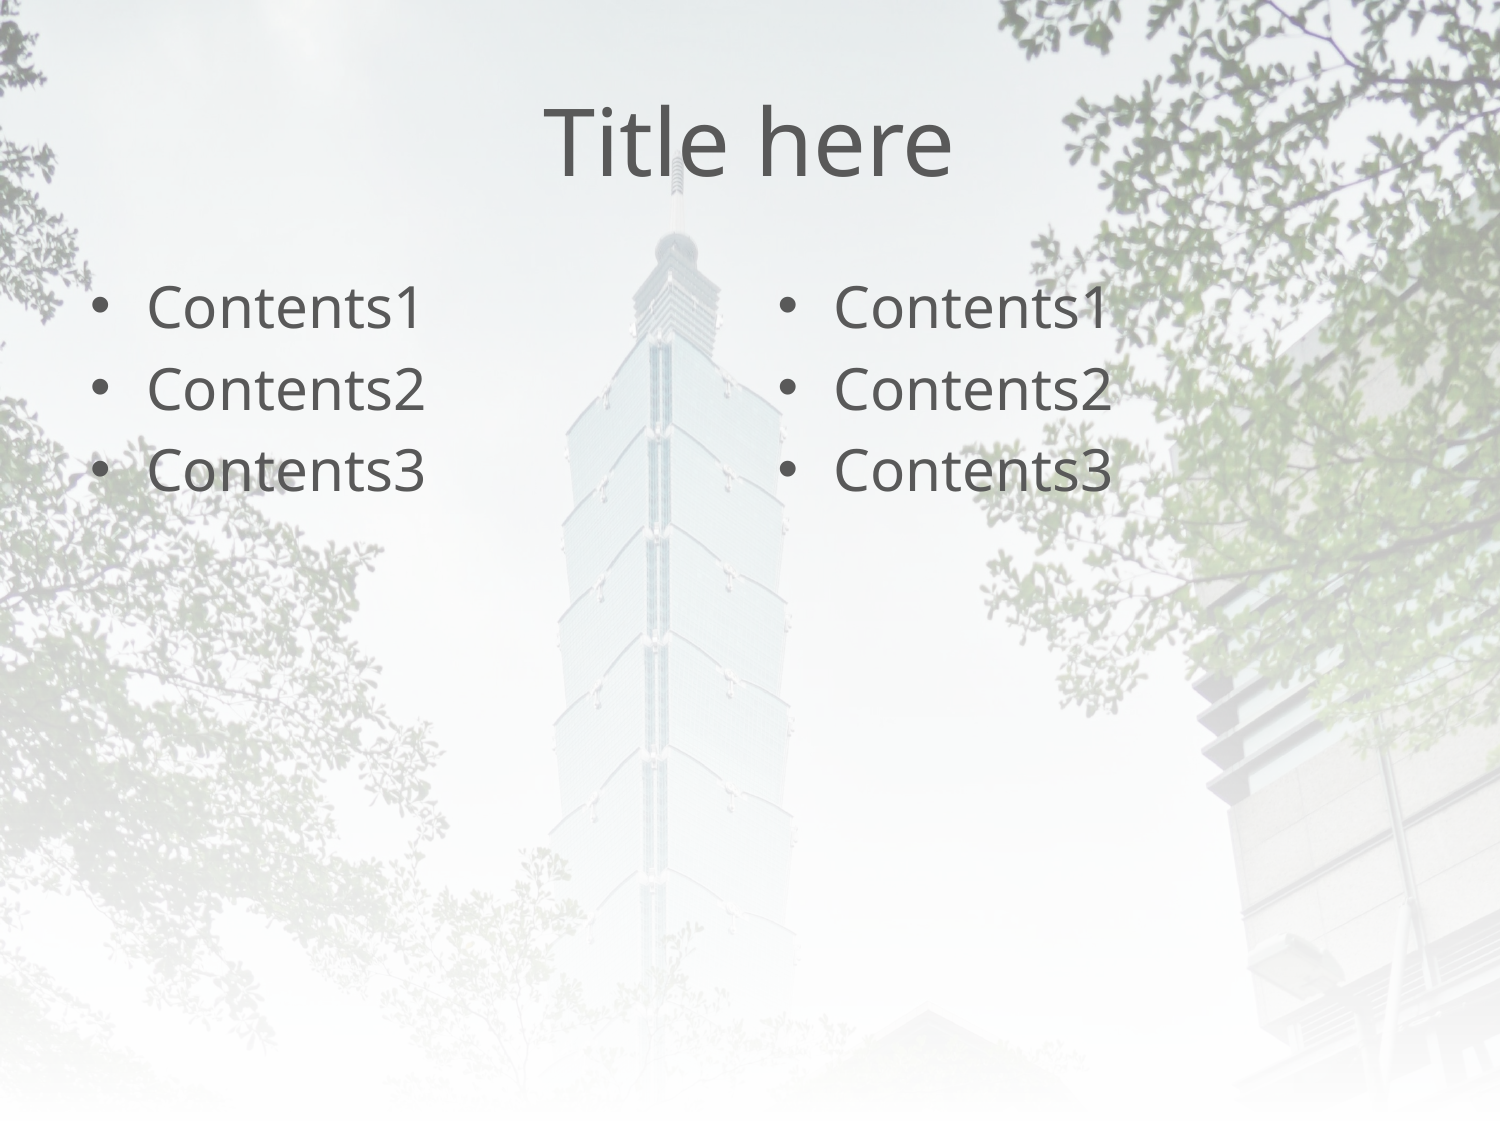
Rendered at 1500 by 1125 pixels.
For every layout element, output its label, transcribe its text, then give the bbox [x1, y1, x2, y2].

list Contents1 Contents2 Contents3 [75, 262, 738, 1005]
list Contents1 Contents2 Contents3 [762, 262, 1425, 1005]
title Title here [75, 45, 1425, 233]
text_box [0, 0, 1500, 1125]
